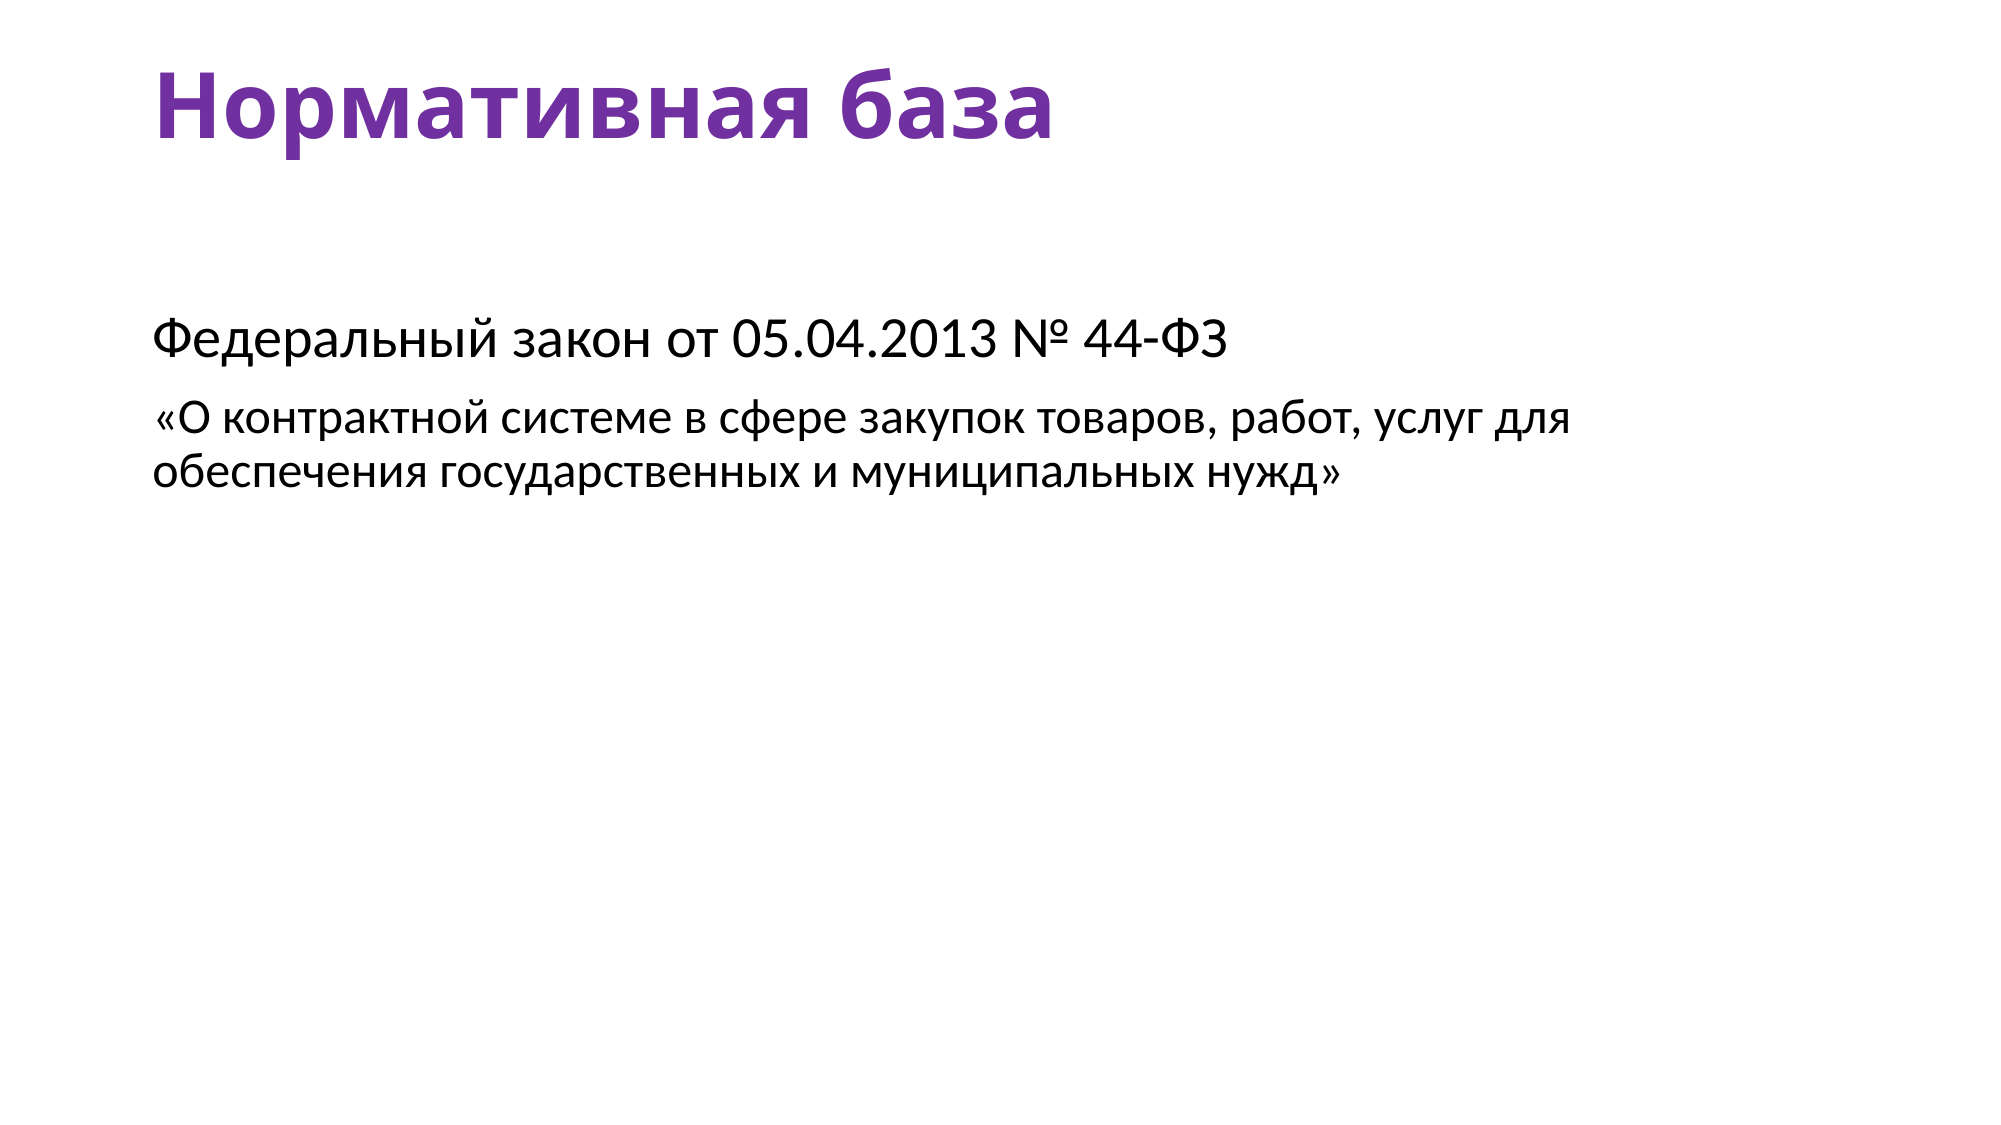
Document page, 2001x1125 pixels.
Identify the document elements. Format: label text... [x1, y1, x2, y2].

list Федеральный закон от 05.04.2013 № 44-ФЗ «О контрактной системе в сфере закупок товаров, работ, услуг для обеспечения государственных и муниципальных нужд» [137, 299, 1863, 1014]
title Нормативная база [137, 0, 1863, 218]
